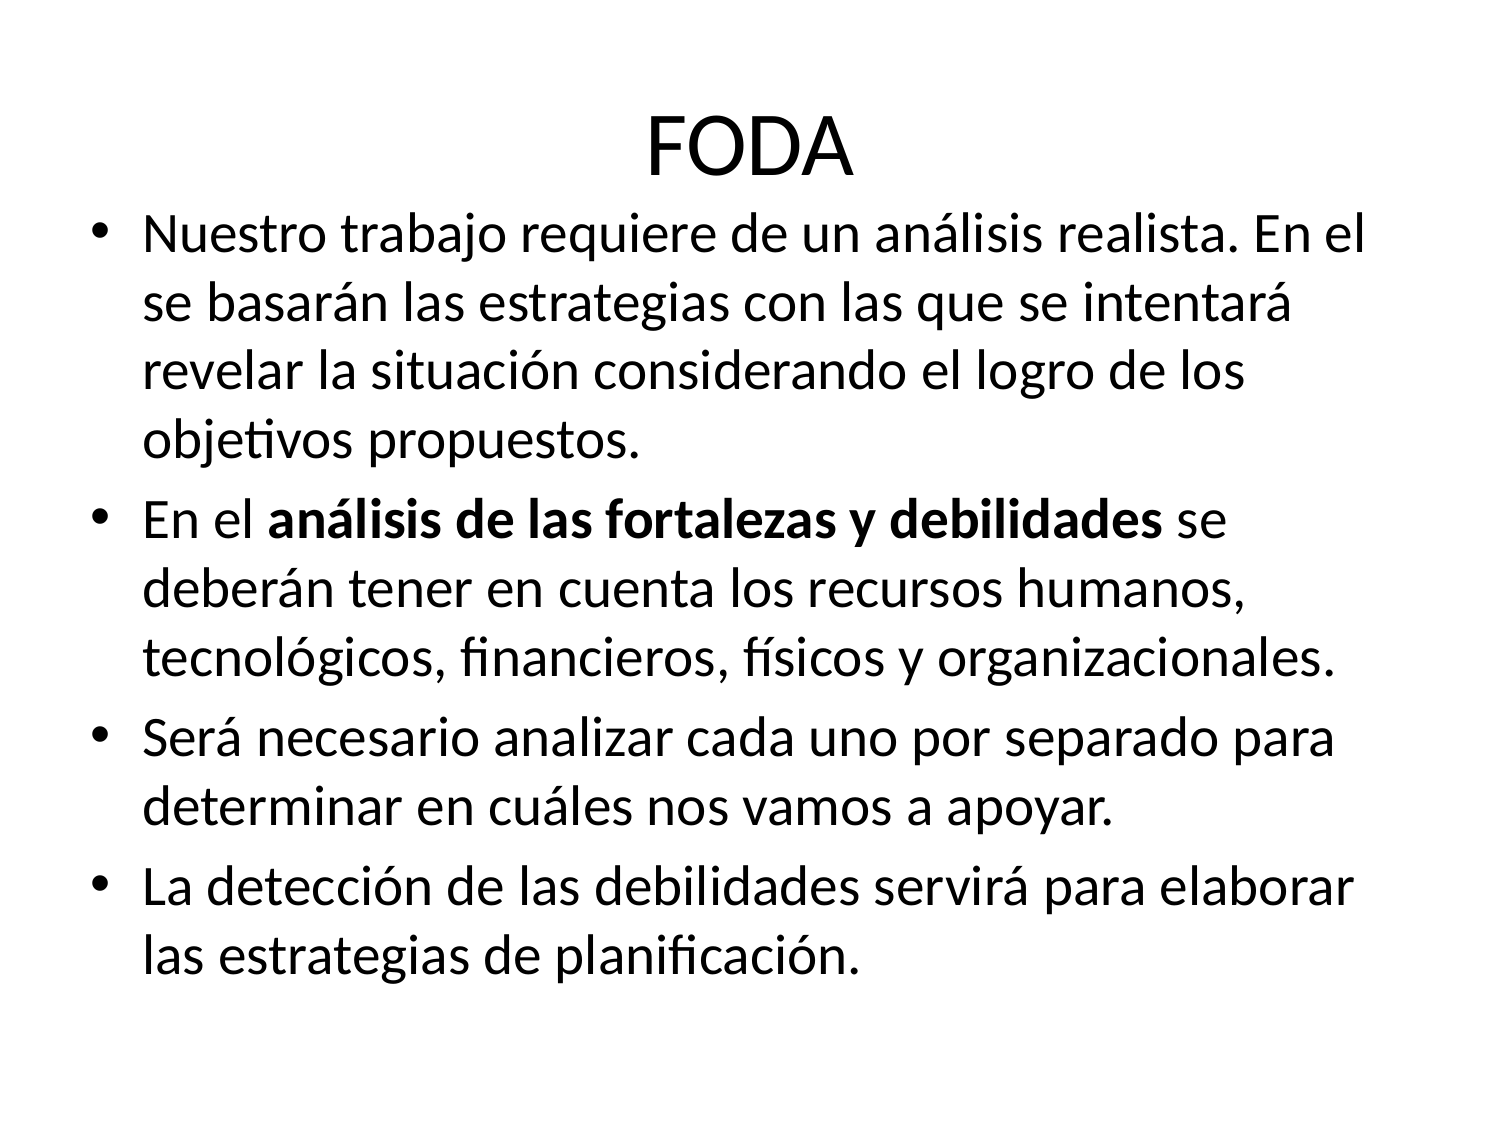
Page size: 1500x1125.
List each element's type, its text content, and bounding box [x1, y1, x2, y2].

list Nuestro trabajo requiere de un análisis realista. En el se basarán las estrategias con las que se intentará revelar la situación considerando el logro de los objetivos propuestos. En el análisis de las fortalezas y debilidades se deberán tener en cuenta los recursos humanos, tecnológicos, financieros, físicos y organizacionales. Será necesario analizar cada uno por separado para determinar en cuáles nos vamos a apoyar. La detección de las debilidades servirá para elaborar las estrategias de planificación. [75, 187, 1425, 1005]
title FODA [75, 45, 1425, 187]
